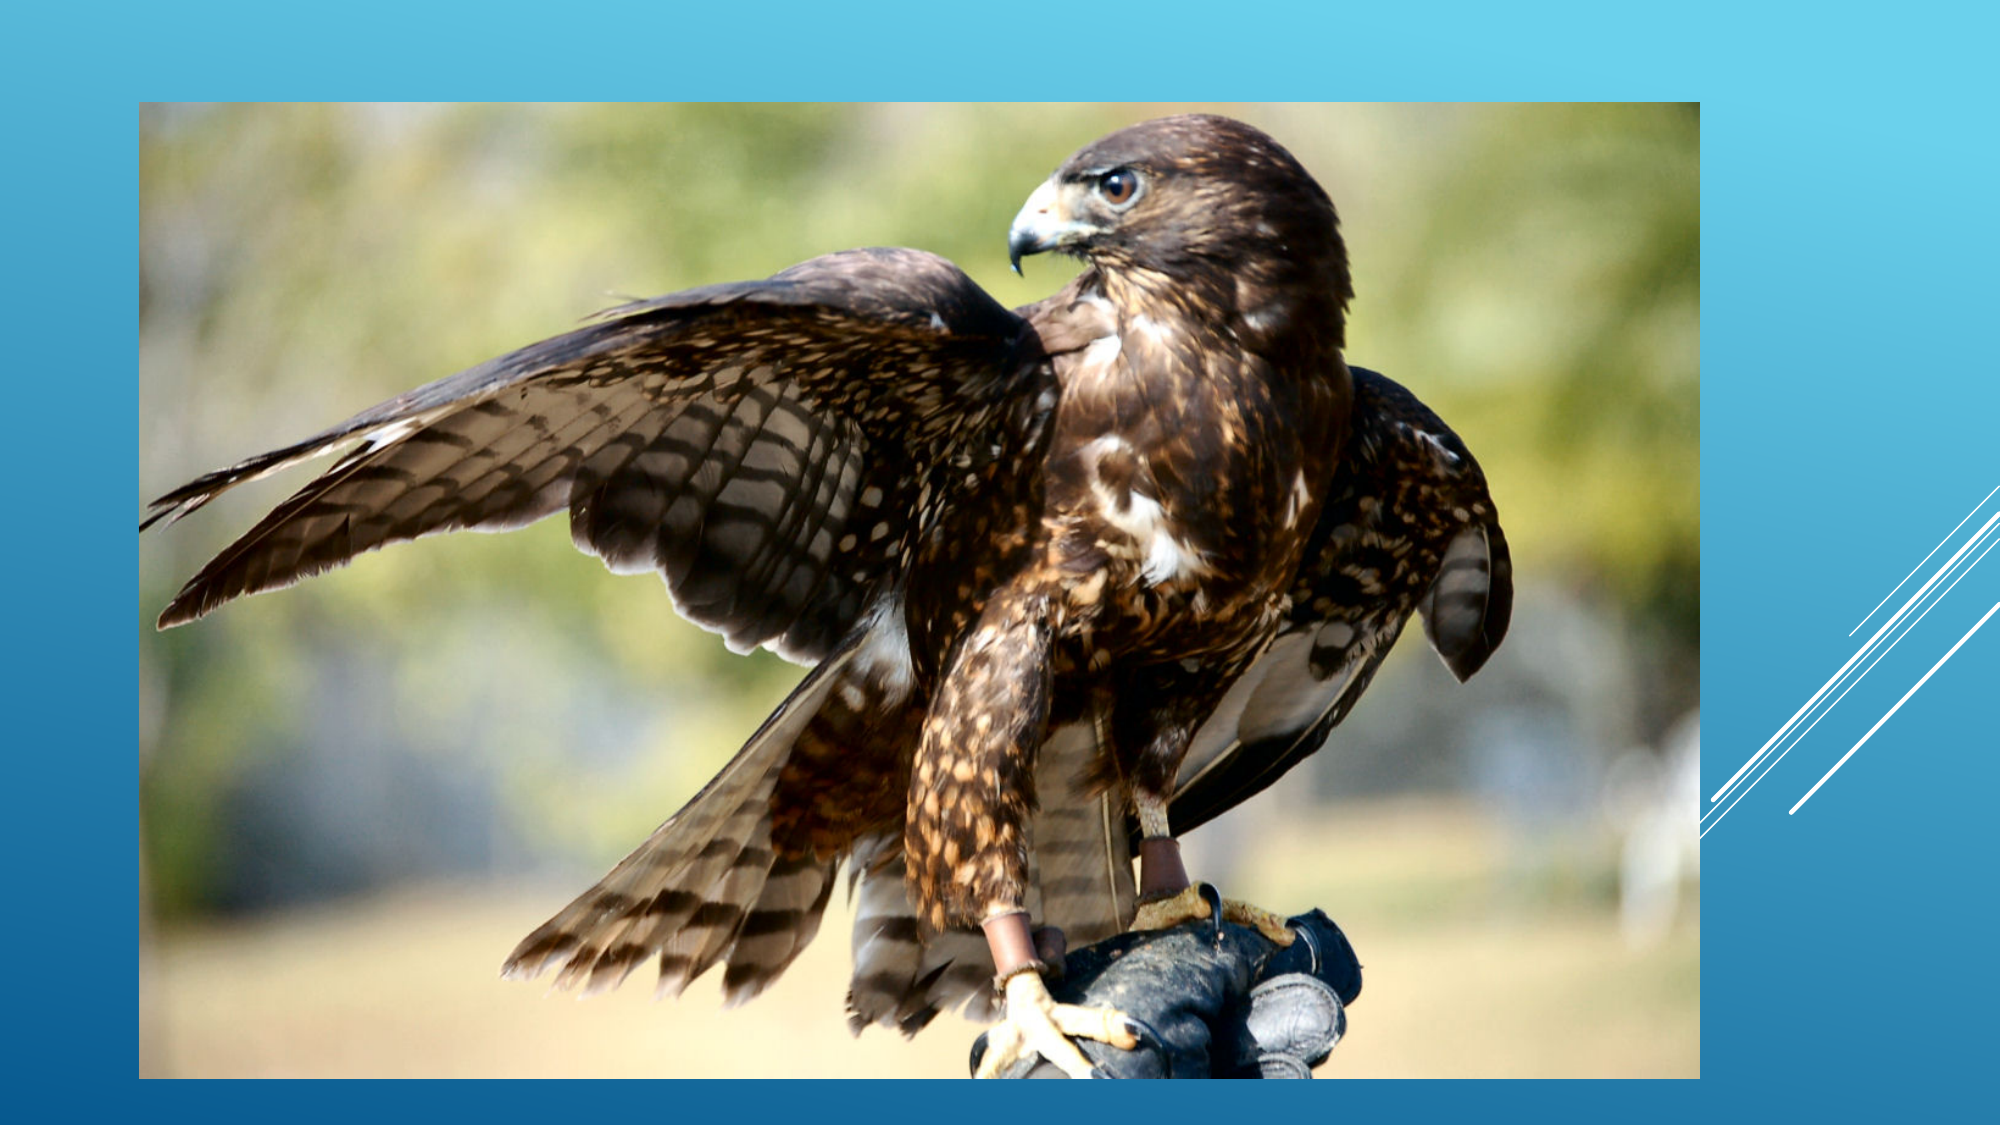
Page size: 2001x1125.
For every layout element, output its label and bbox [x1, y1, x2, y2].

picture [138, 102, 1701, 1079]
